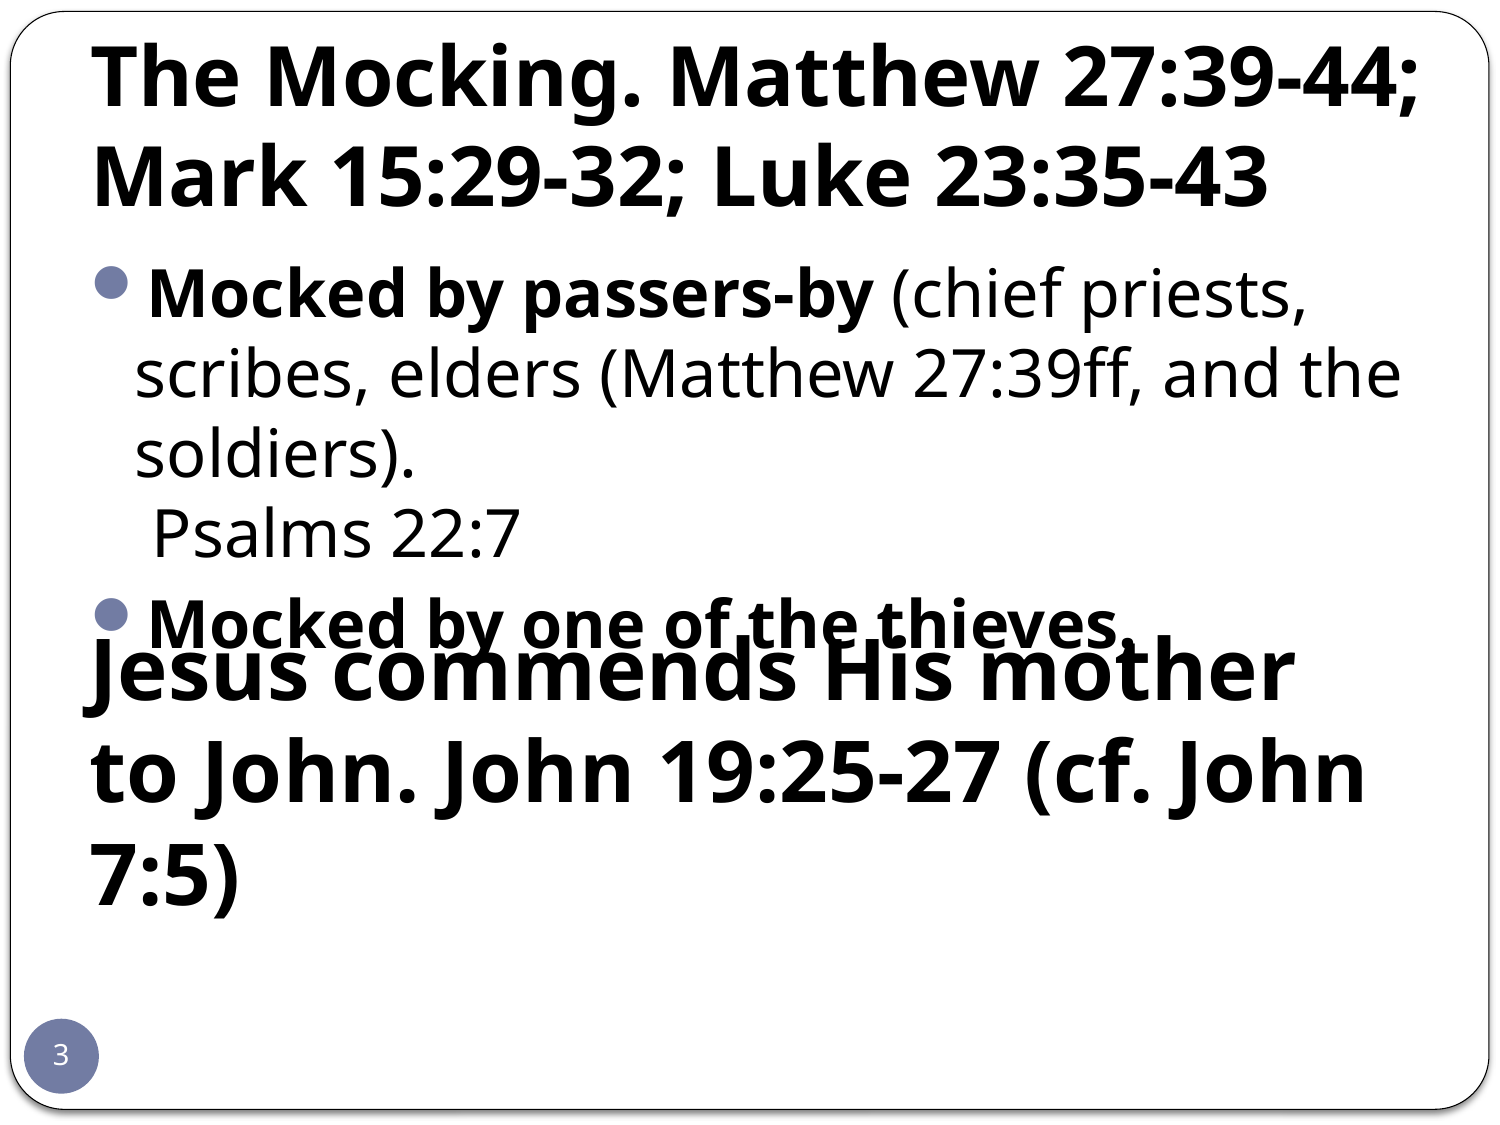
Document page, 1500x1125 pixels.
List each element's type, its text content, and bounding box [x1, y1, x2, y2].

text_box Jesus commends His mother to John. John 19:25-27 (cf. John 7:5) [74, 607, 1425, 930]
title The Mocking. Matthew 27:39-44; Mark 15:29-32; Luke 23:35-43 [74, 15, 1463, 239]
list Mocked by passers-by (chief priests, scribes, elders (Matthew 27:39ff, and the soldiers). Psalms 22:7 Mocked by one of the thieves. [74, 242, 1426, 896]
slide_number 3 [23, 1018, 99, 1094]
